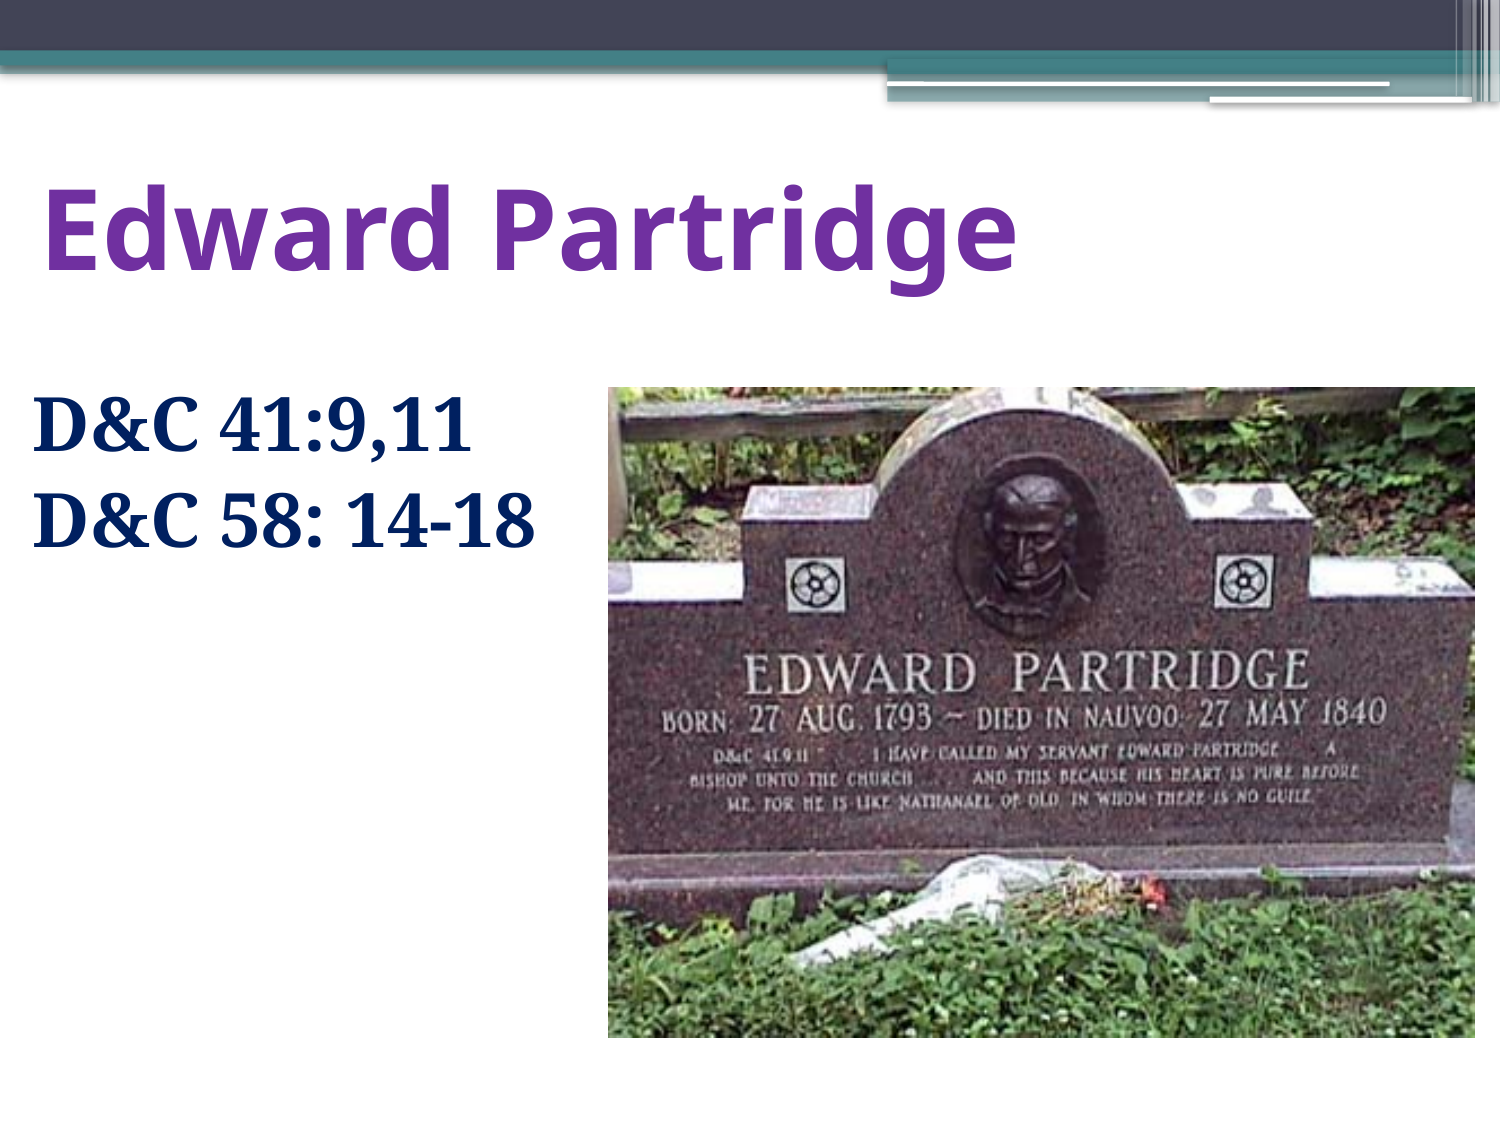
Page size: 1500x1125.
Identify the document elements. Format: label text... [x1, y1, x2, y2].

title Edward Partridge [24, 137, 1375, 313]
picture [608, 387, 1476, 1038]
list D&C 41:9,11 D&C 58: 14-18 [0, 368, 1288, 1079]
